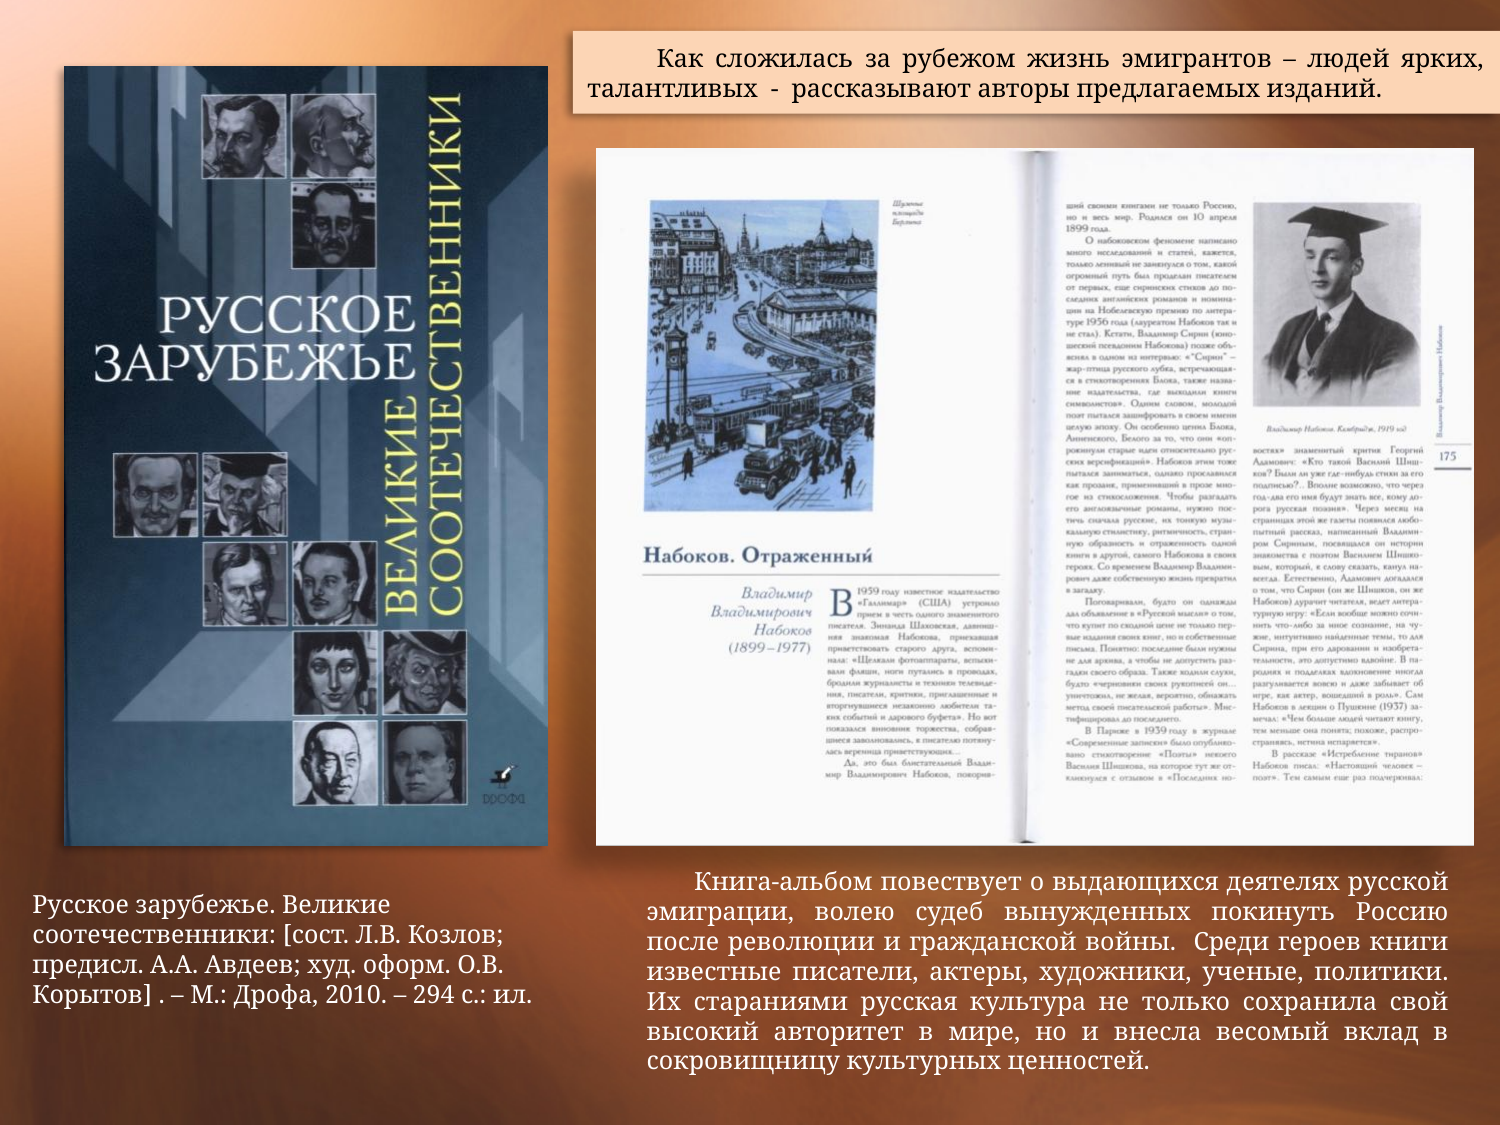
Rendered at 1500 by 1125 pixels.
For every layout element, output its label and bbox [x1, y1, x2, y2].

list [596, 148, 1474, 847]
picture [0, 0, 1500, 1125]
